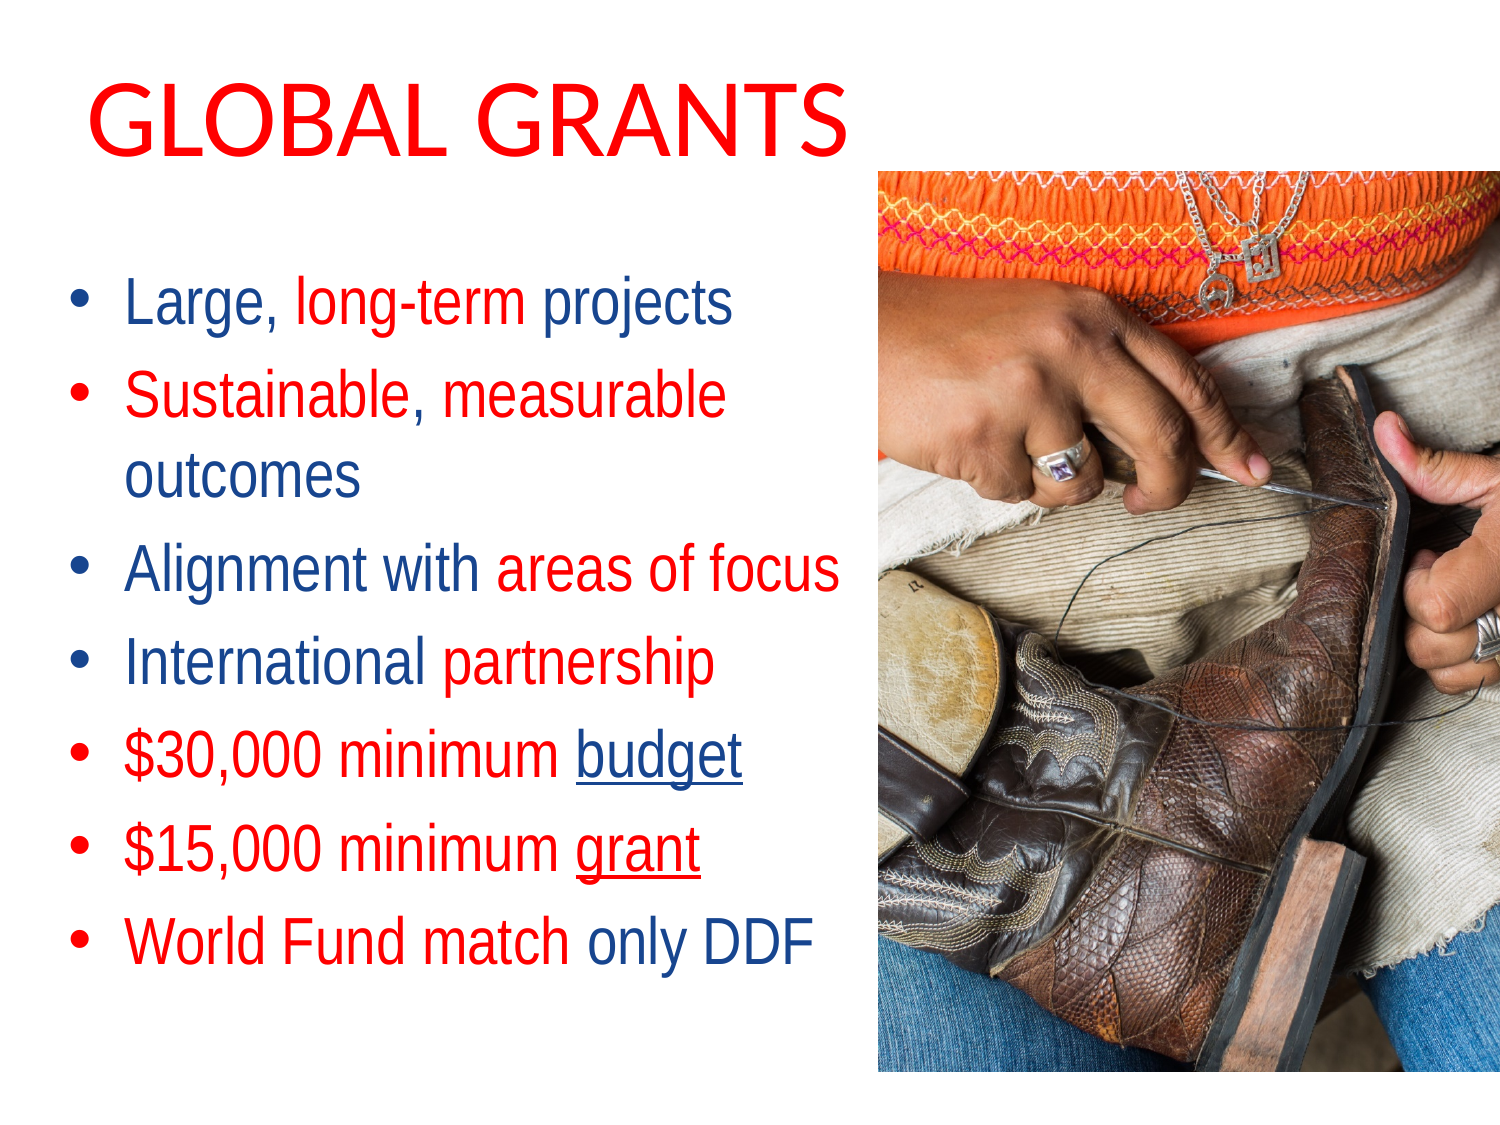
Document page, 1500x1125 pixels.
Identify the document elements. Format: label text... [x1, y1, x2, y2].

picture [878, 170, 1500, 1072]
title GLOBAL GRANTS [71, 17, 1422, 205]
list Large, long-term projects Sustainable, measurable outcomes Alignment with areas of focus International partnership $30,000 minimum budget $15,000 minimum grant World Fund match only DDF [53, 249, 873, 993]
